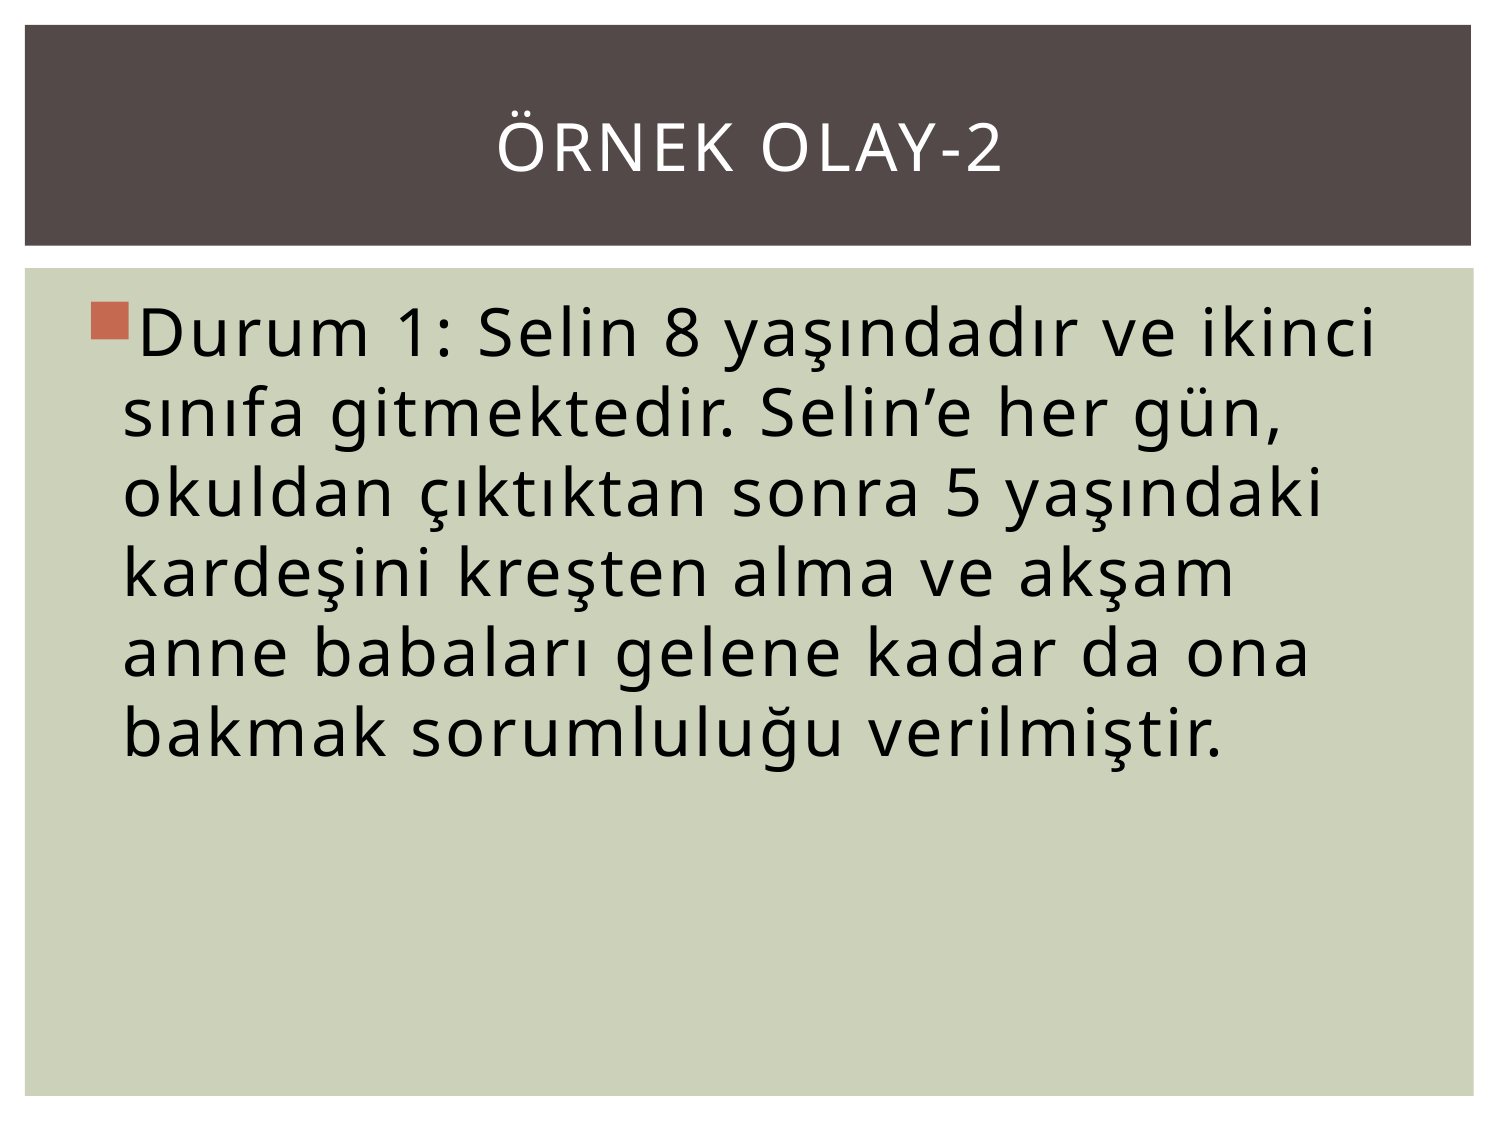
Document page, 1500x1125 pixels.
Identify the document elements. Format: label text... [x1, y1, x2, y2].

list Durum 1: Selin 8 yaşındadır ve ikinci sınıfa gitmektedir. Selin’e her gün, okuldan çıktıktan sonra 5 yaşındaki kardeşini kreşten alma ve akşam anne babaları gelene kadar da ona bakmak sorumluluğu verilmiştir. [62, 281, 1442, 1005]
title ÖRNEK OLAY-2 [62, 58, 1438, 232]
